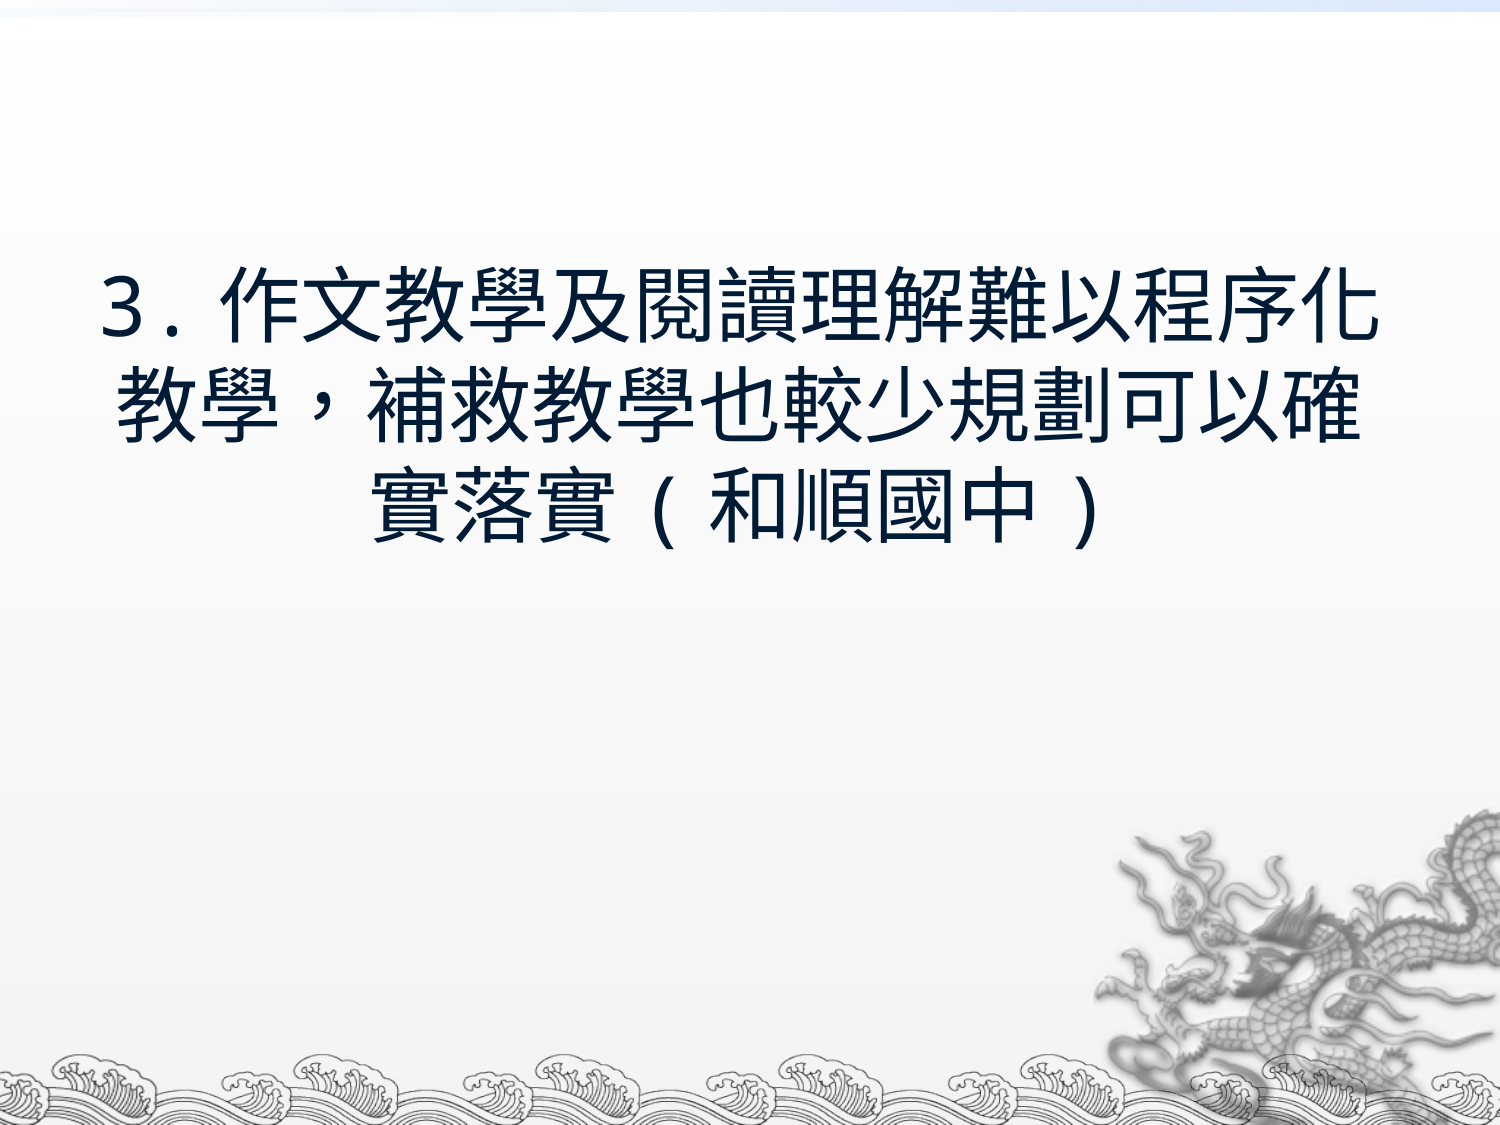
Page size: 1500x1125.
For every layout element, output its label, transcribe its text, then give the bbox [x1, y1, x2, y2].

title 3.作文教學及閱讀理解難以程序化教學，補救教學也較少規劃可以確實落實(和順國中) [64, 243, 1416, 563]
